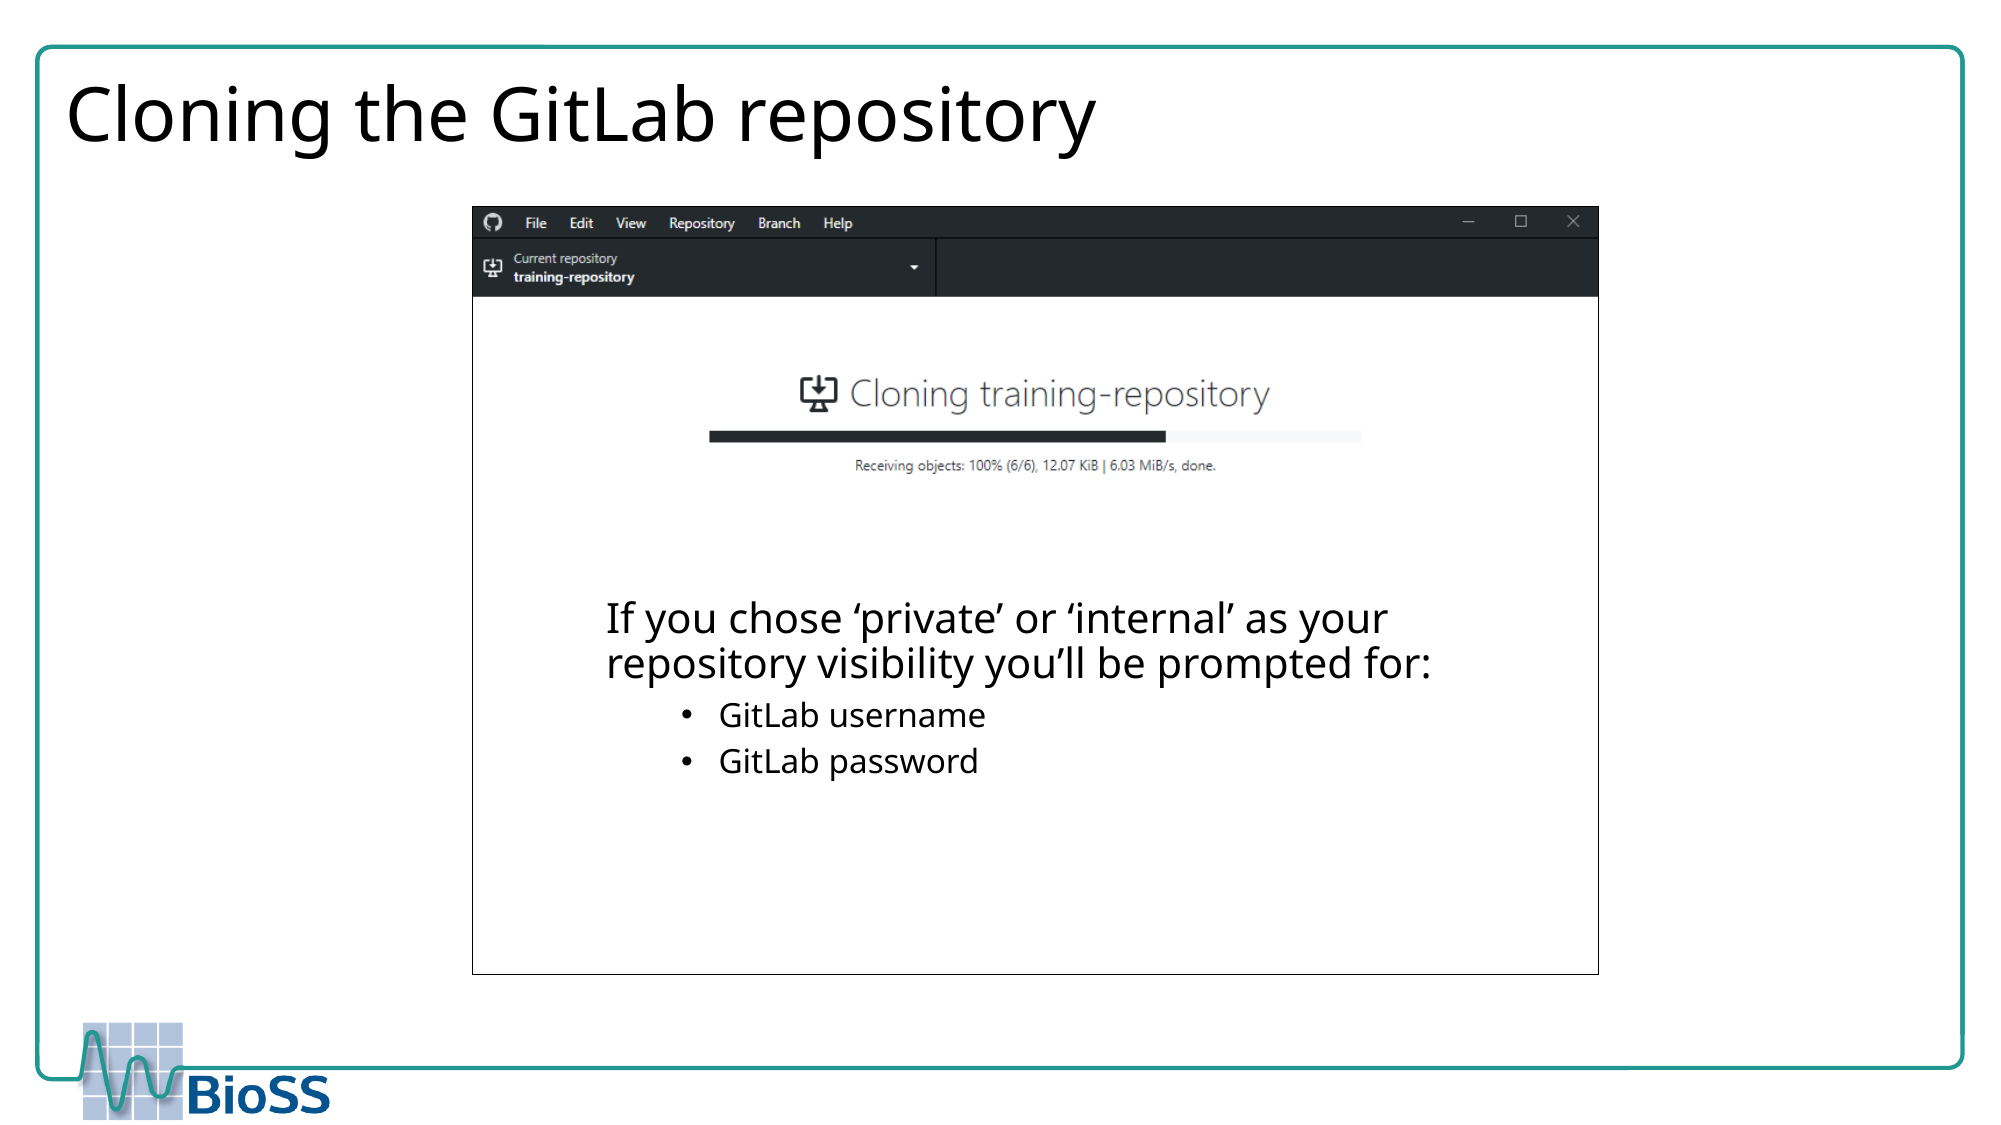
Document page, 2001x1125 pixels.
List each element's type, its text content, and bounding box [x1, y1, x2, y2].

picture [472, 206, 1599, 975]
picture [77, 1021, 335, 1122]
title Cloning the GitLab repository [50, 59, 1941, 175]
